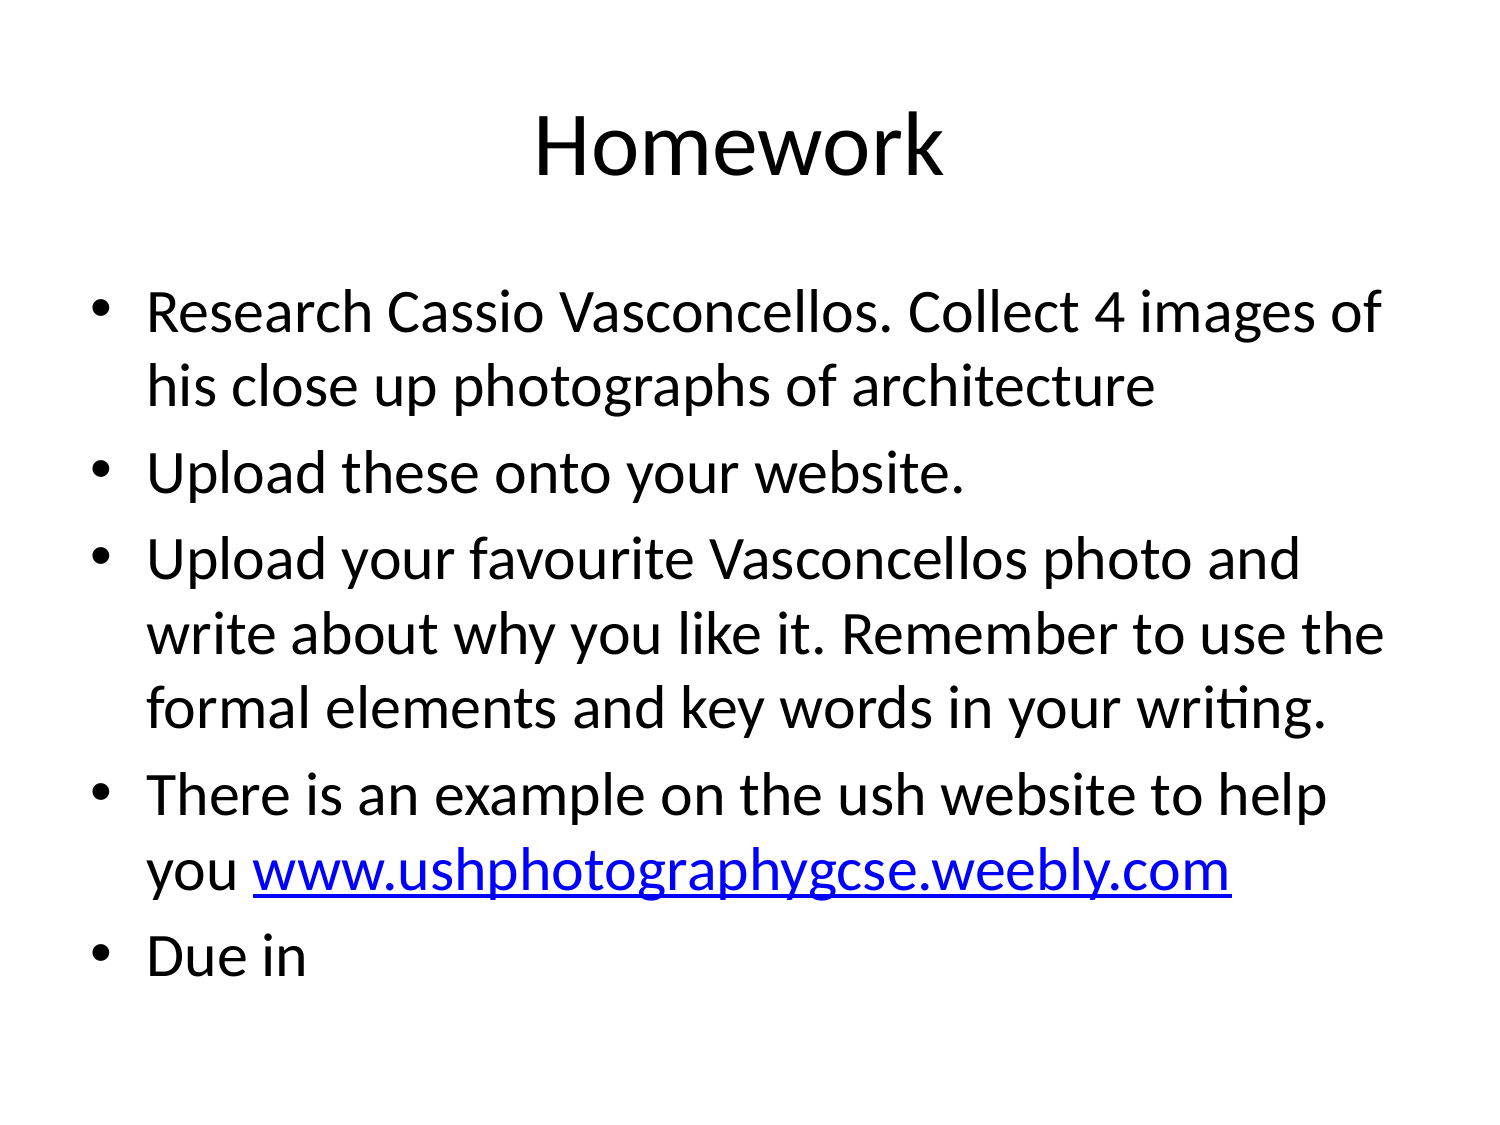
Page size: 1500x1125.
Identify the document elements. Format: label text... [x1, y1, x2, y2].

title Homework [75, 45, 1425, 233]
list Research Cassio Vasconcellos. Collect 4 images of his close up photographs of architecture Upload these onto your website. Upload your favourite Vasconcellos photo and write about why you like it. Remember to use the formal elements and key words in your writing. There is an example on the ush website to help you www.ushphotographygcse.weebly.com Due in [75, 262, 1425, 1005]
